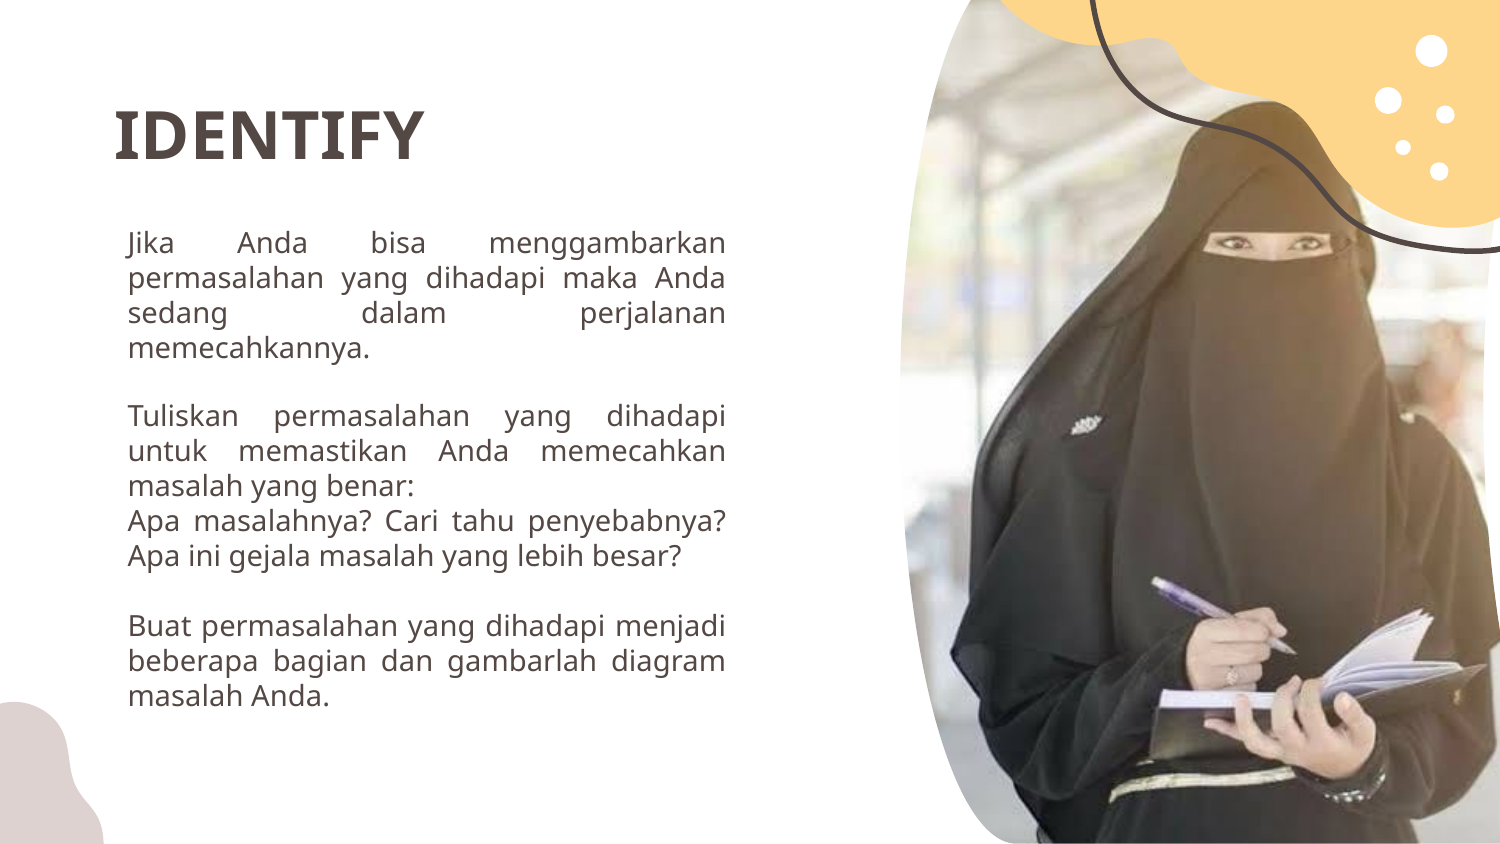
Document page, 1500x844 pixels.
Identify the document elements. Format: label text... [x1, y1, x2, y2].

picture [899, 0, 1500, 844]
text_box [1341, 69, 1489, 149]
list Jika Anda bisa menggambarkan permasalahan yang dihadapi maka Anda sedang dalam perjalanan memecahkannya. Tuliskan permasalahan yang dihadapi untuk memastikan Anda memecahkan masalah yang benar: Apa masalahnya? Cari tahu penyebabnya? Apa ini gejala masalah yang lebih besar? Buat permasalahan yang dihadapi menjadi beberapa bagian dan gambarlah diagram masalah Anda. [112, 209, 742, 468]
title IDENTIFY [99, 77, 894, 172]
